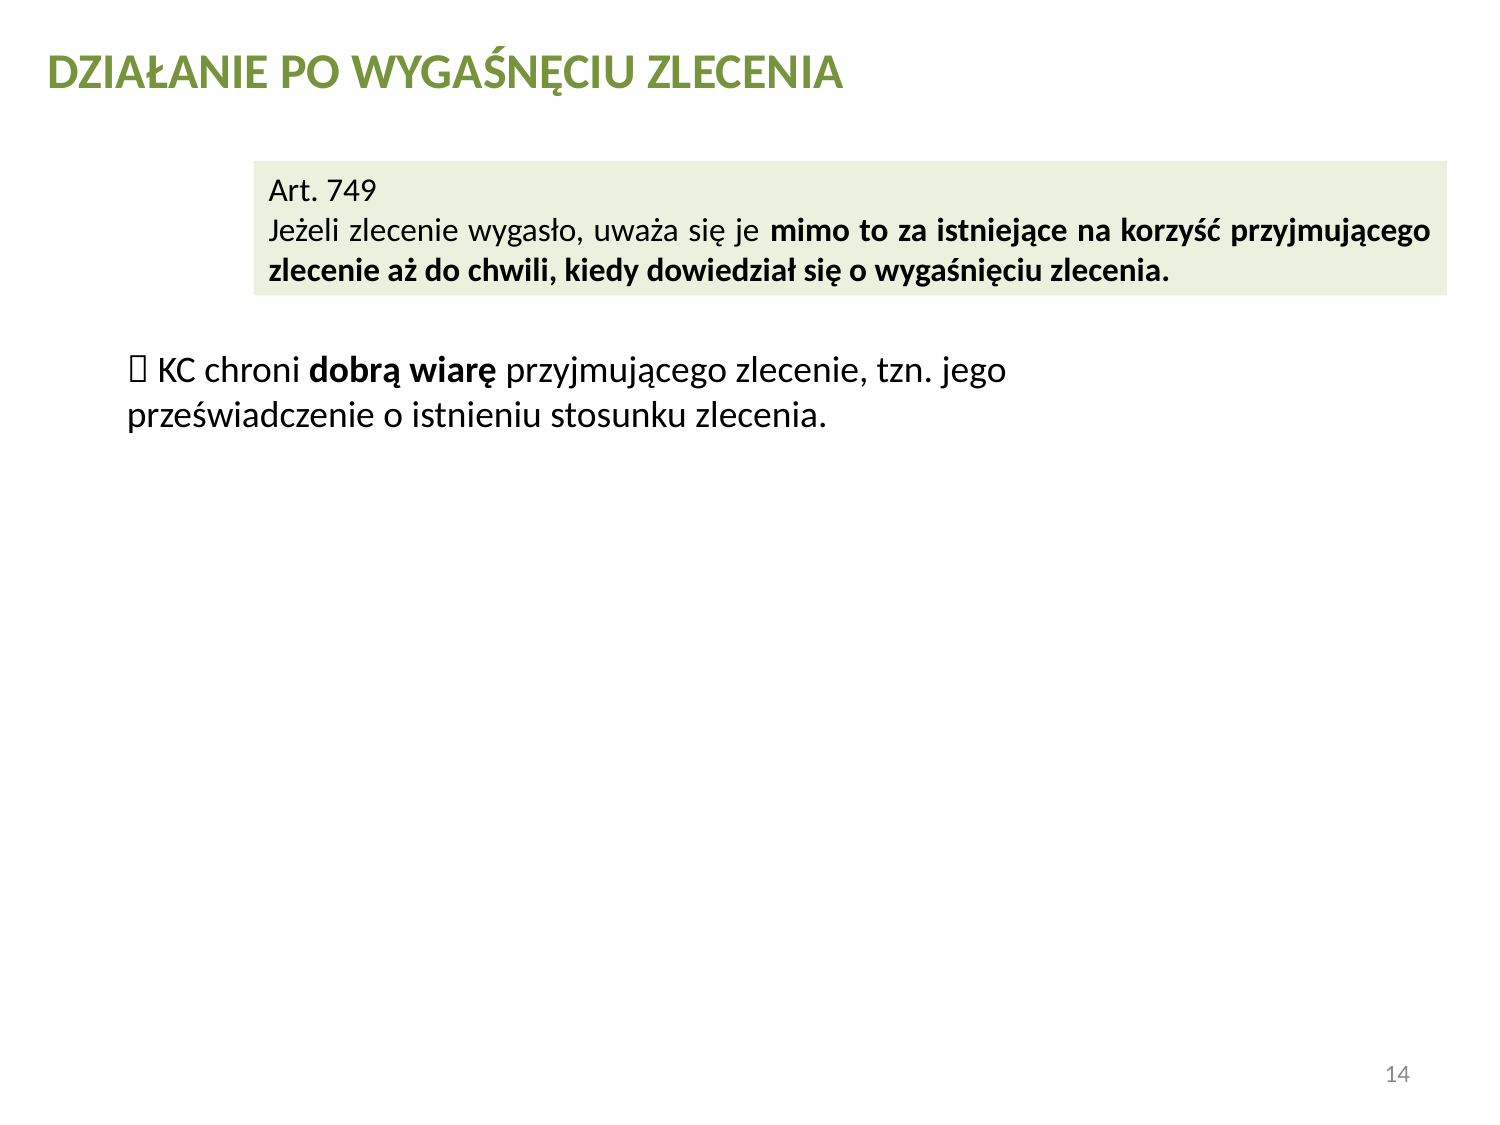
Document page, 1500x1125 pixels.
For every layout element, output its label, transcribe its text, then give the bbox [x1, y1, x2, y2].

slide_number 14 [1074, 1042, 1425, 1103]
text_box  KC chroni dobrą wiarę przyjmującego zlecenie, tzn. jego przeświadczenie o istnieniu stosunku zlecenia. [112, 338, 1258, 443]
text_box Art. 749 Jeżeli zlecenie wygasło, uważa się je mimo to za istniejące na korzyść przyjmującego zlecenie aż do chwili, kiedy dowiedział się o wygaśnięciu zlecenia. [253, 160, 1447, 296]
text_box DZIAŁANIE PO WYGAŚNĘCIU ZLECENIA [33, 30, 871, 106]
